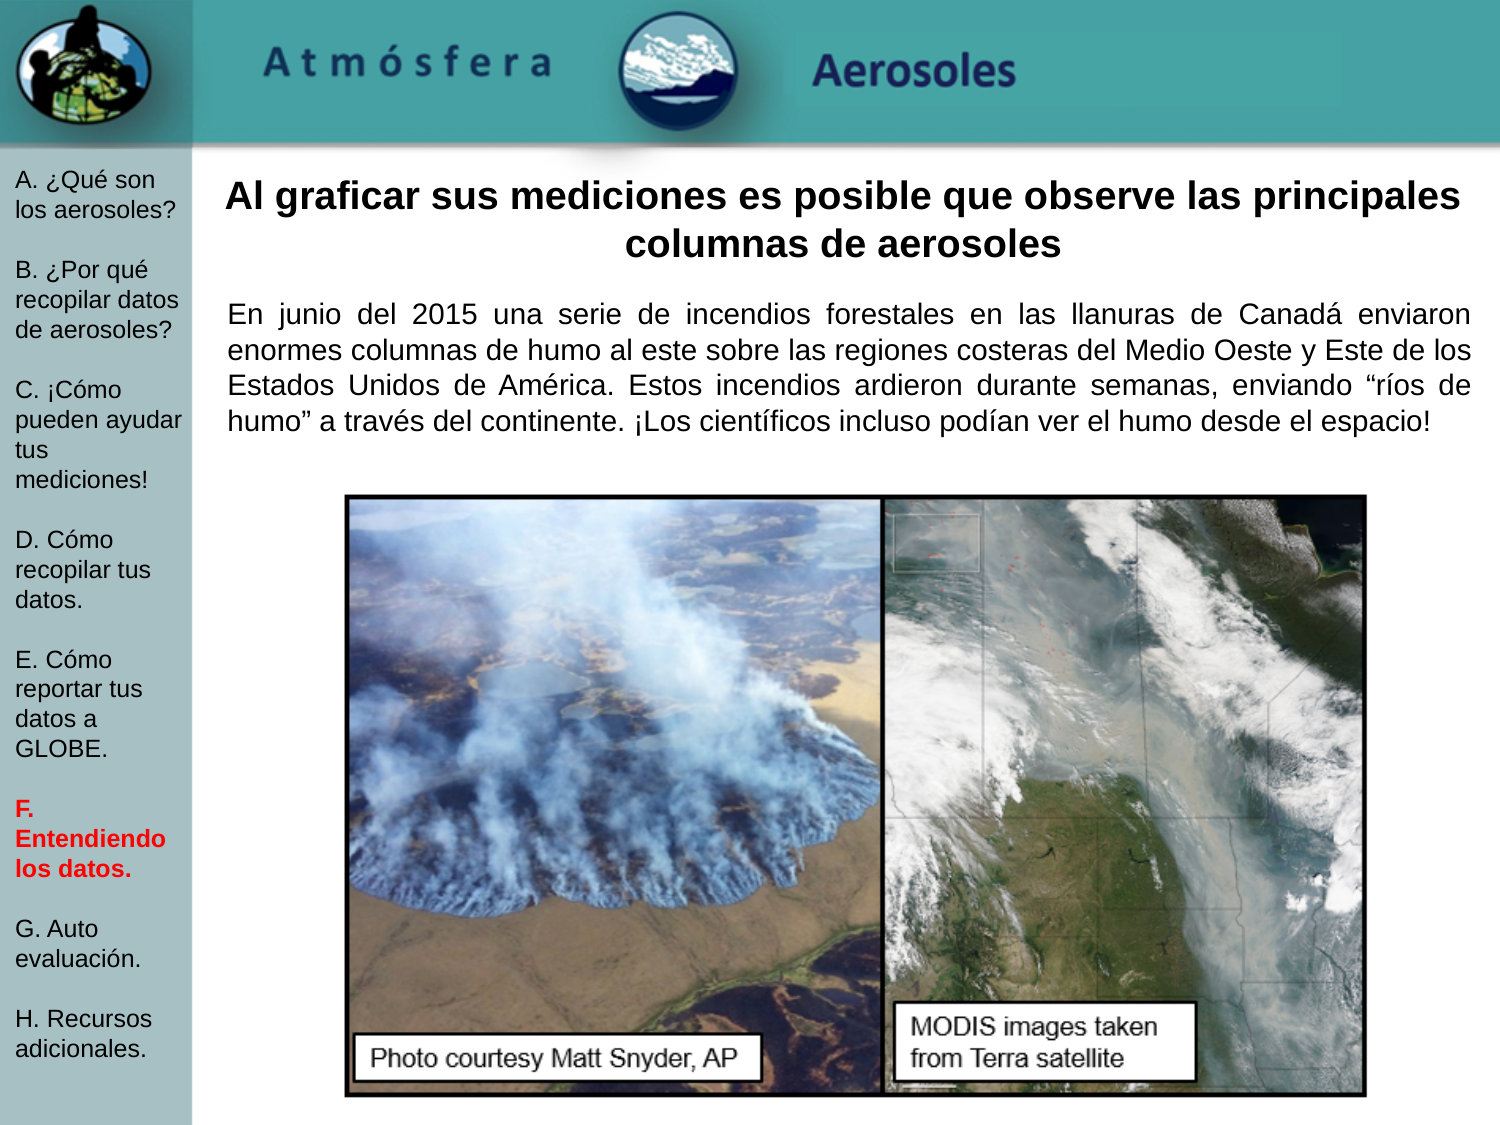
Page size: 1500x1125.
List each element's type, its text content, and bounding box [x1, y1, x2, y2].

title Al graficar sus mediciones es posible que observe las principales columnas de aerosoles [200, 161, 1488, 274]
list En junio del 2015 una serie de incendios forestales en las llanuras de Canadá enviaron enormes columnas de humo al este sobre las regiones costeras del Medio Oeste y Este de los Estados Unidos de América. Estos incendios ardieron durante semanas, enviando “ríos de humo” a través del continente. ¡Los científicos incluso podían ver el humo desde el espacio! [212, 287, 1488, 476]
picture [0, 0, 1500, 1125]
text_box A. ¿Qué son los aerosoles? B. ¿Por qué recopilar datos de aerosoles? C. ¡Cómo pueden ayudar tus mediciones! D. Cómo recopilar tus datos. E. Cómo reportar tus datos a GLOBE. F. Entendiendo los datos. G. Auto evaluación. H. Recursos adicionales. [0, 156, 200, 1080]
